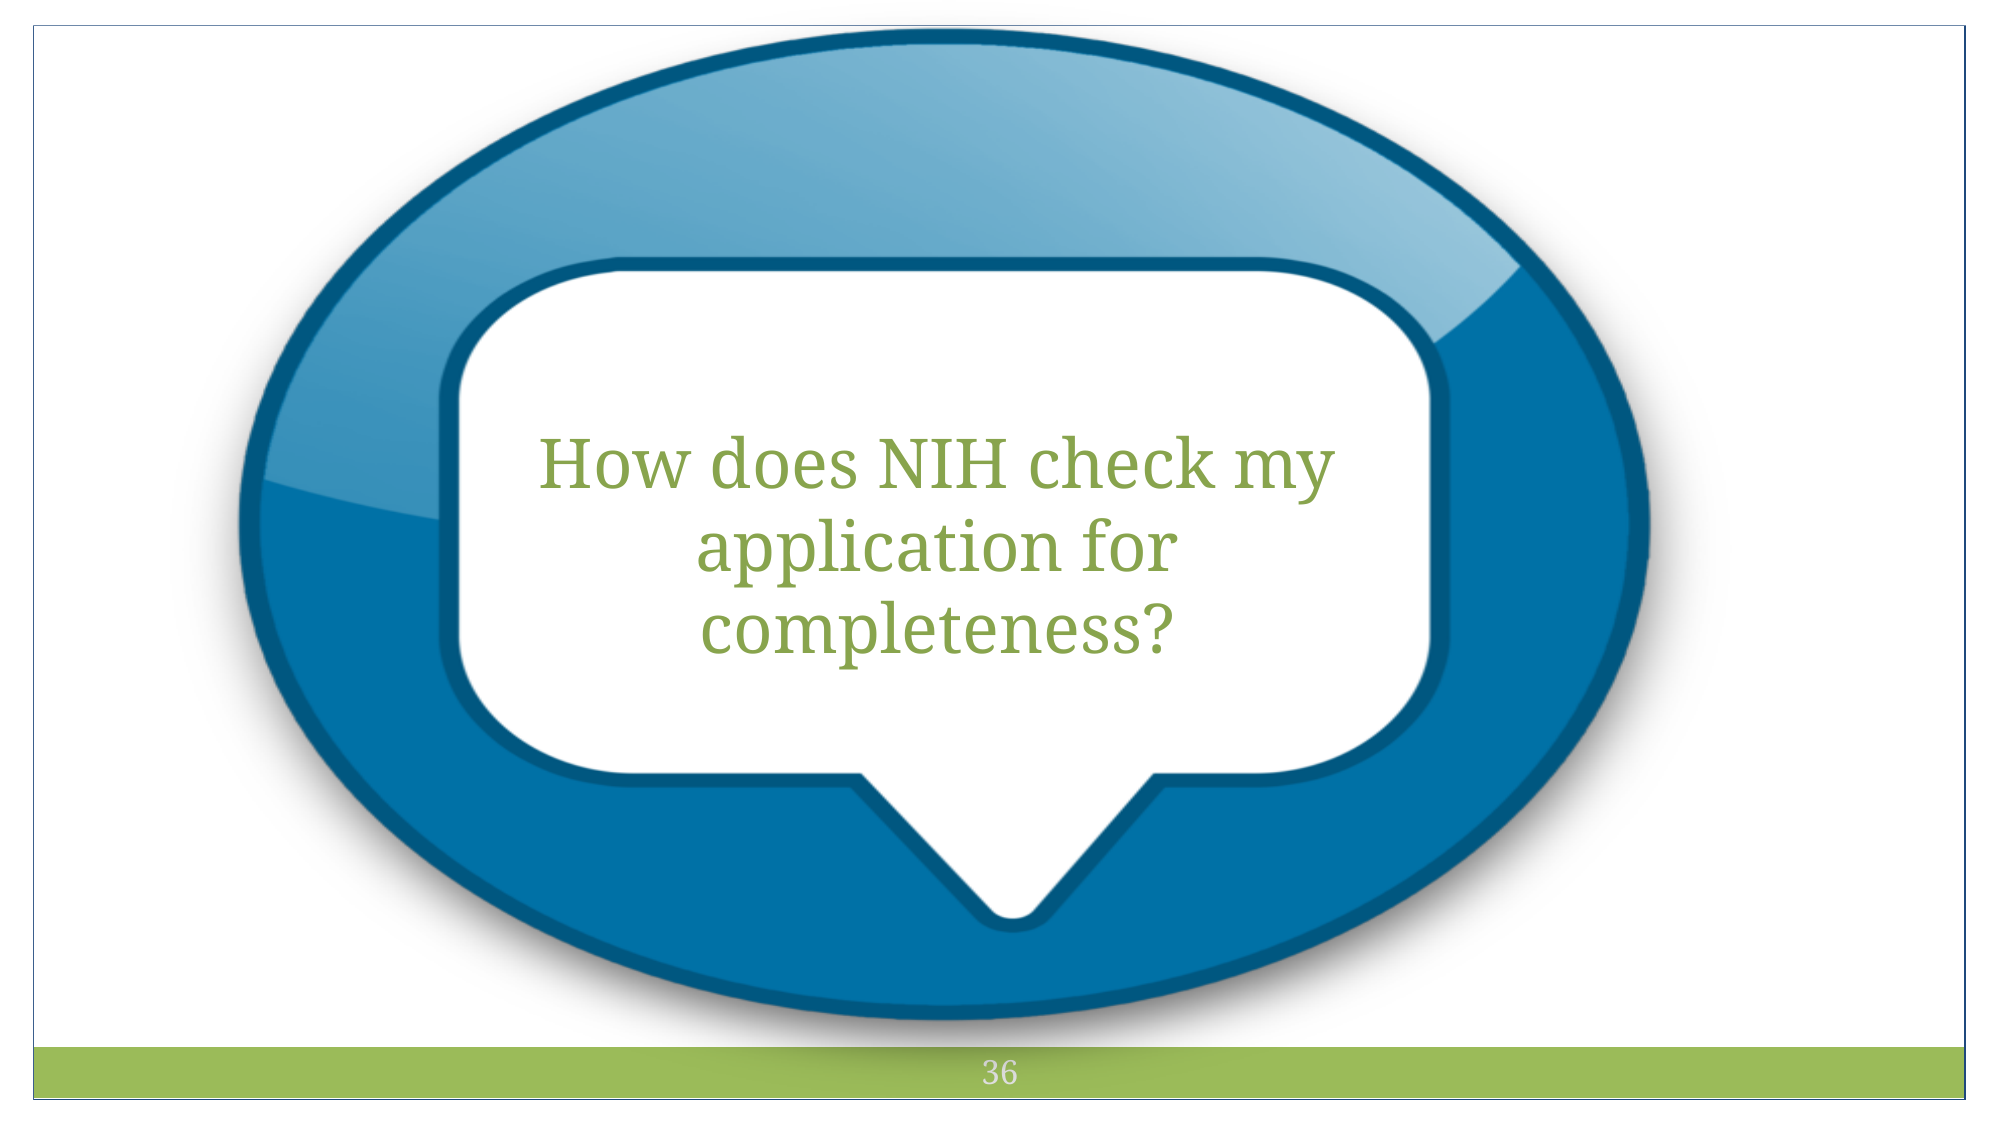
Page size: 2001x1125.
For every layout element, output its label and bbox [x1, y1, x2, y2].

picture [137, 0, 1750, 1113]
